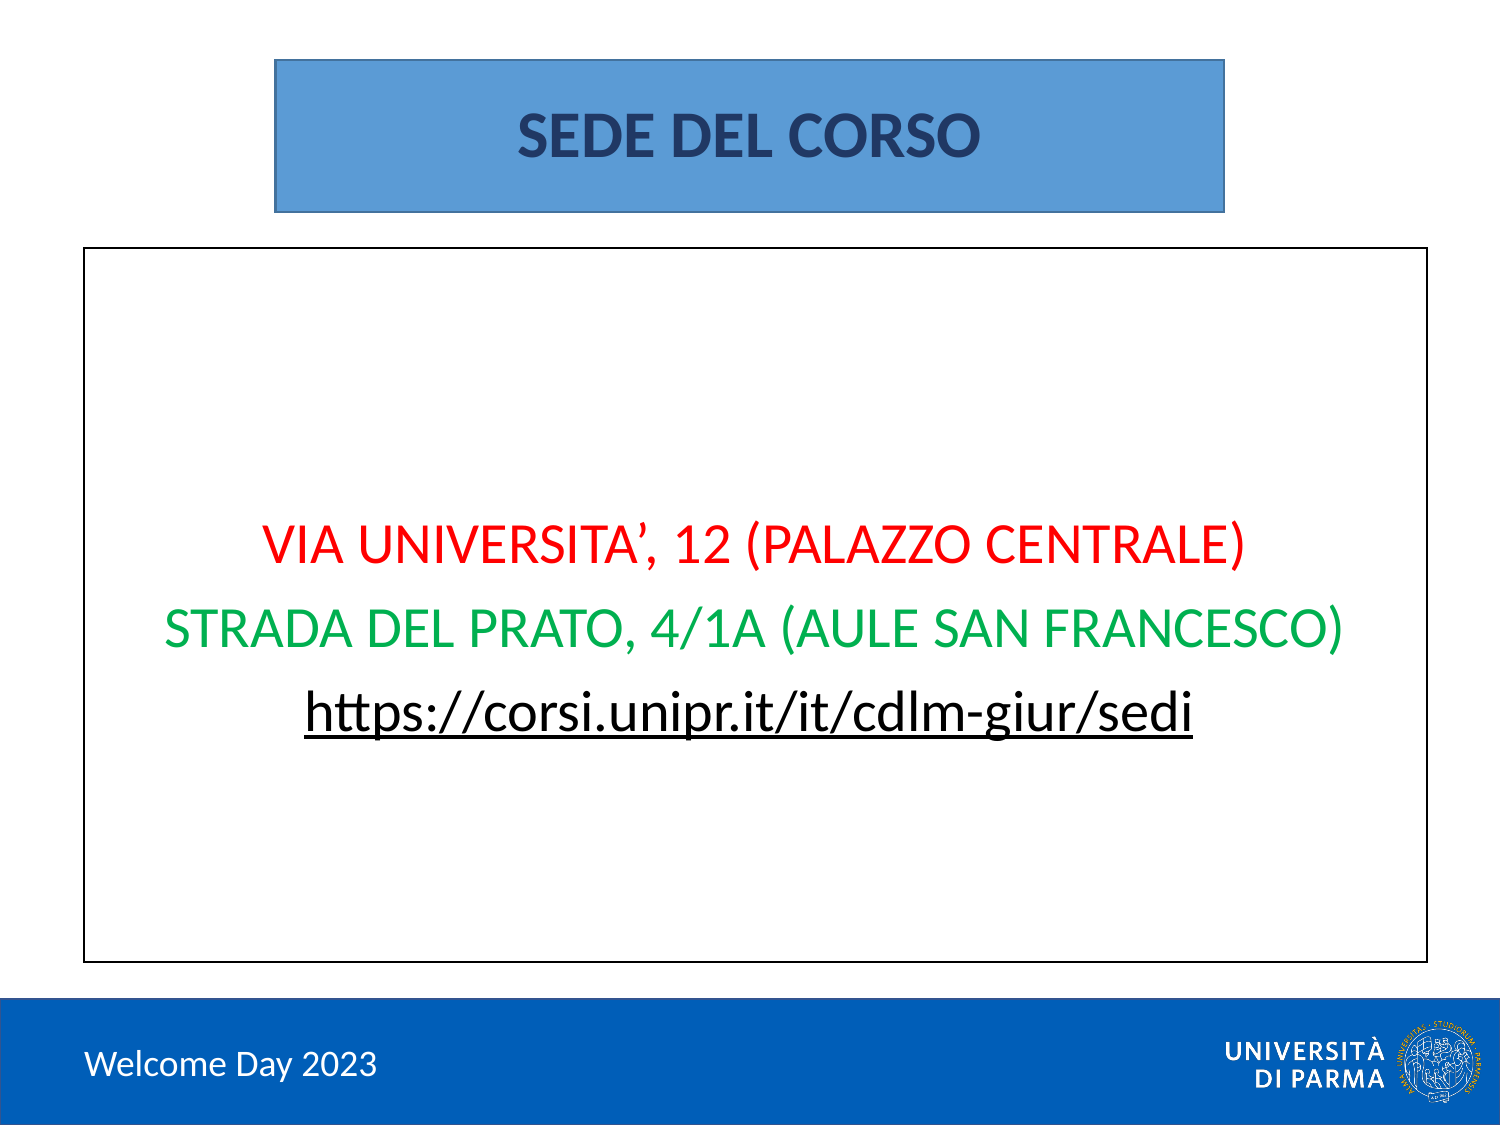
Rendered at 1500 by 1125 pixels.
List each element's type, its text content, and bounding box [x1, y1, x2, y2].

list VIA UNIVERSITA’, 12 (PALAZZO CENTRALE) STRADA DEL PRATO, 4/1A (AULE SAN FRANCESCO) https://corsi.unipr.it/it/cdlm-giur/sedi [83, 247, 1428, 963]
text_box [0, 999, 1500, 1125]
title SEDE DEL CORSO [274, 59, 1225, 213]
